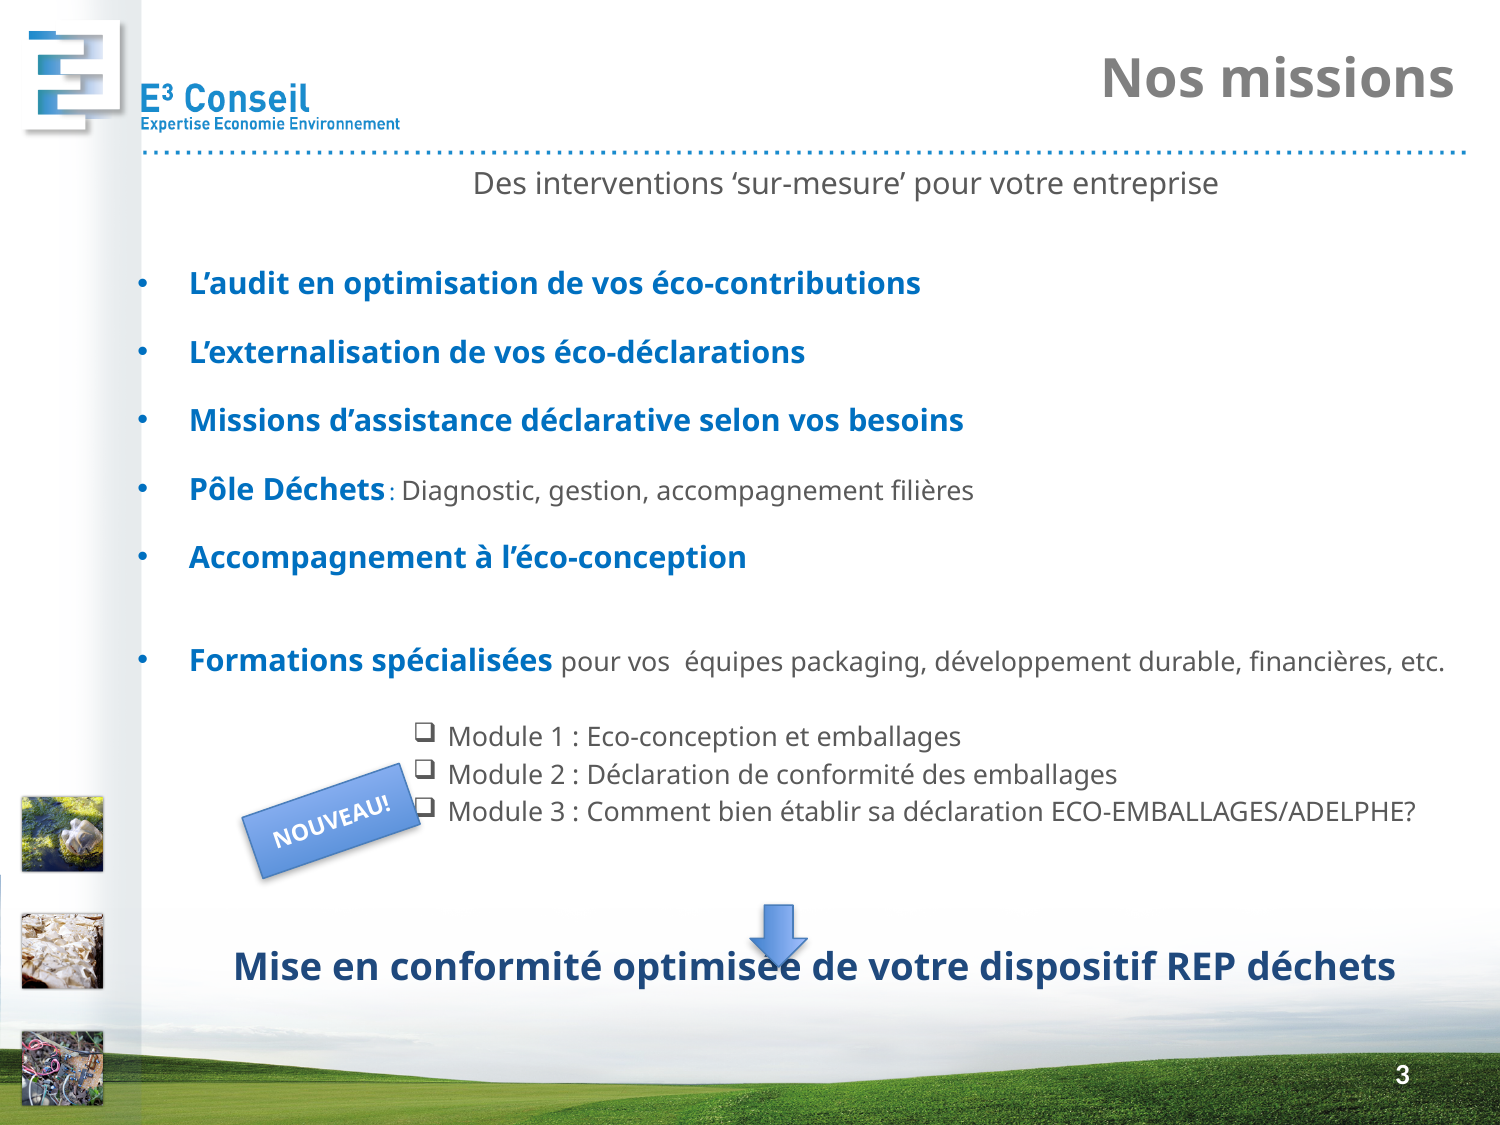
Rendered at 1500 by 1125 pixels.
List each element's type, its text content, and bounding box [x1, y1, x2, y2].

title Nos missions [74, 0, 1471, 153]
list Des interventions ‘sur-mesure’ pour votre entreprise L’audit en optimisation de vos éco-contributions L’externalisation de vos éco-déclarations Missions d’assistance déclarative selon vos besoins Pôle Déchets : Diagnostic, gestion, accompagnement filières Accompagnement à l’éco-conception Formations spécialisées pour vos équipes packaging, développement durable, financières, etc. Module 1 : Eco-conception et emballages Module 2 : Déclaration de conformité des emballages Module 3 : Comment bien établir sa déclaration ECO-EMBALLAGES/ADELPHE? Mise en conformité optimisée de votre dispositif REP déchets [121, 156, 1500, 1048]
text_box [749, 904, 808, 968]
picture [0, 0, 1500, 1125]
slide_number 3 [1074, 1042, 1425, 1103]
text_box NOUVEAU! [241, 762, 421, 880]
